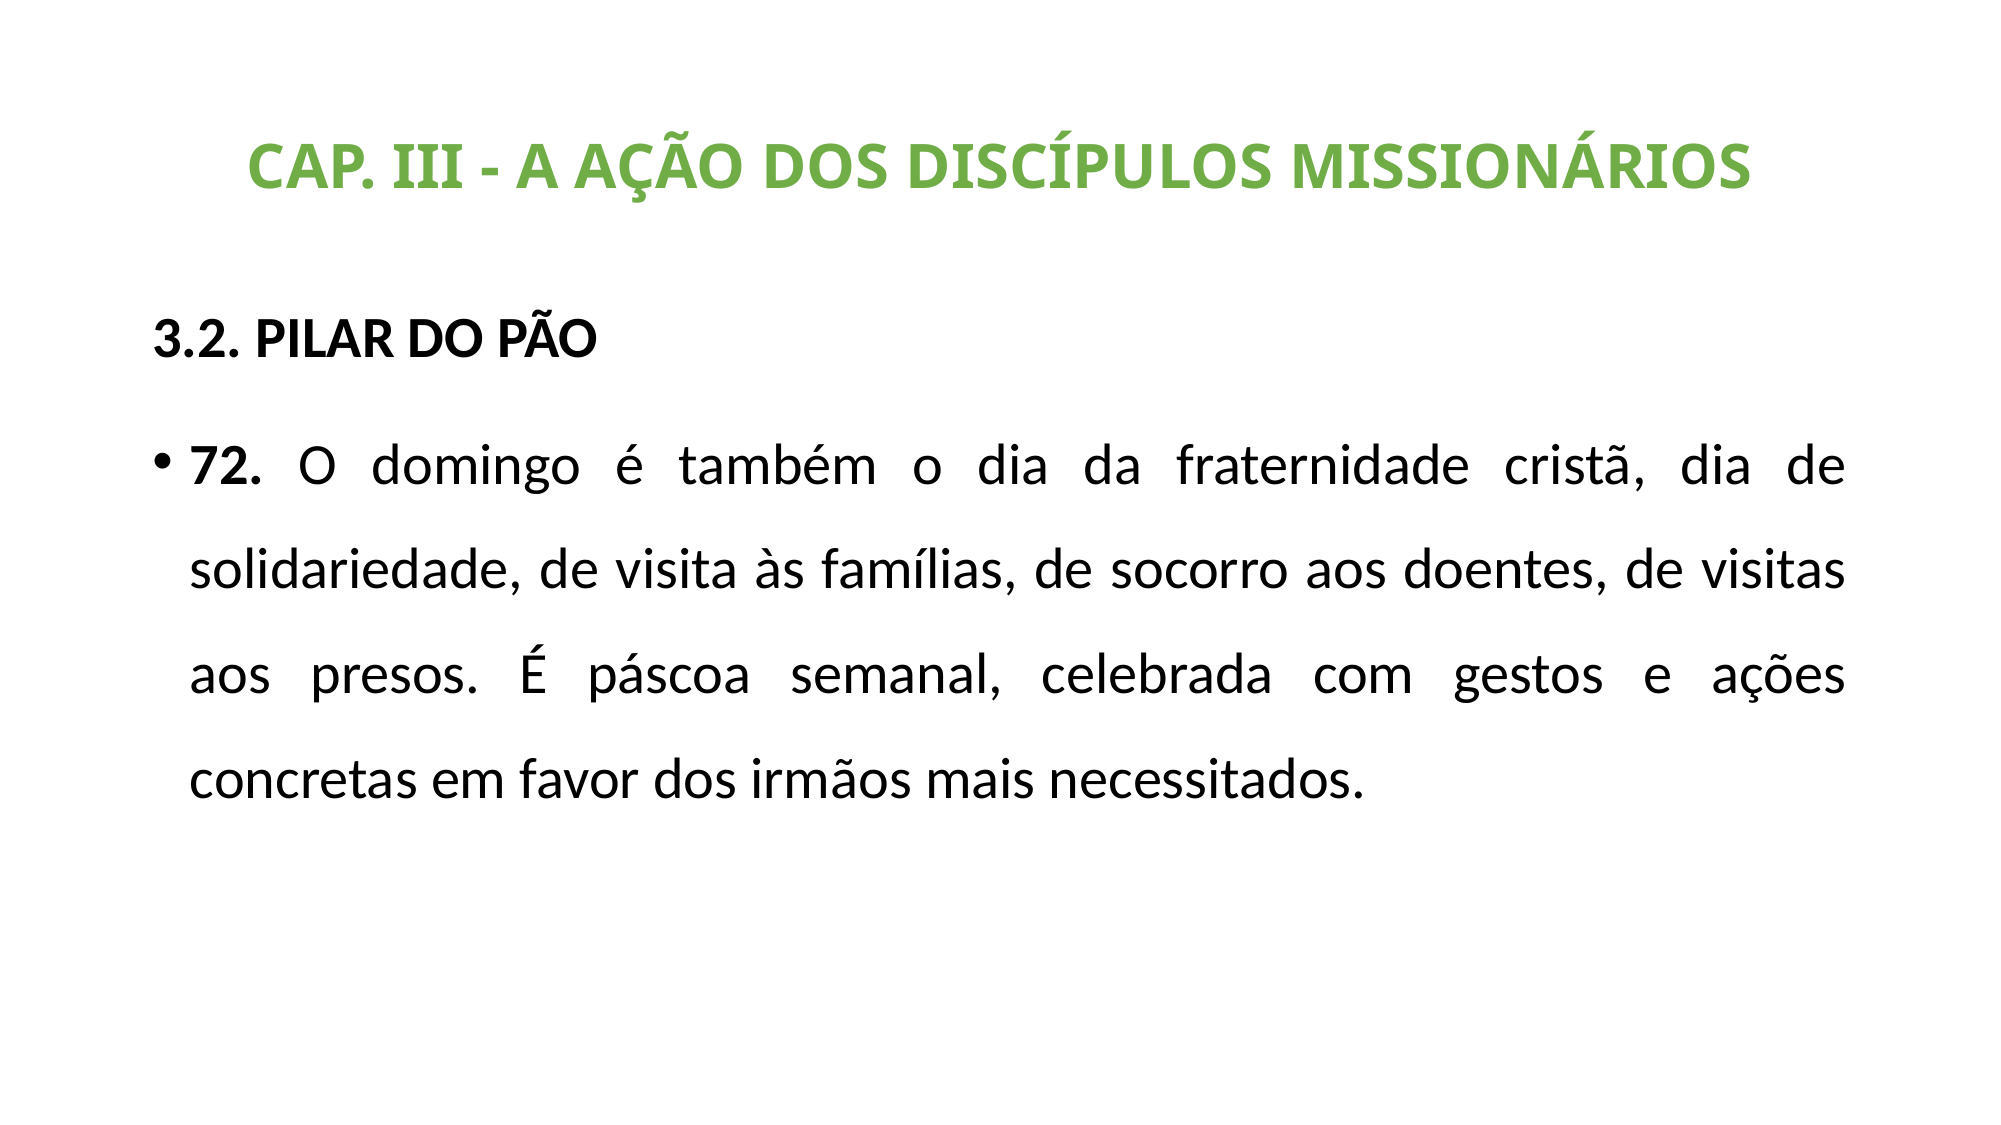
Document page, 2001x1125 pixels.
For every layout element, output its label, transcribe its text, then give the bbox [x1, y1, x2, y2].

list 3.2. PILAR DO PÃO 72. O domingo é também o dia da fraternidade cristã, dia de solidariedade, de visita às famílias, de socorro aos doentes, de visitas aos presos. É páscoa semanal, celebrada com gestos e ações concretas em favor dos irmãos mais necessitados. [137, 299, 1863, 1014]
title CAP. III - A AÇÃO DOS DISCÍPULOS MISSIONÁRIOS [137, 59, 1863, 278]
